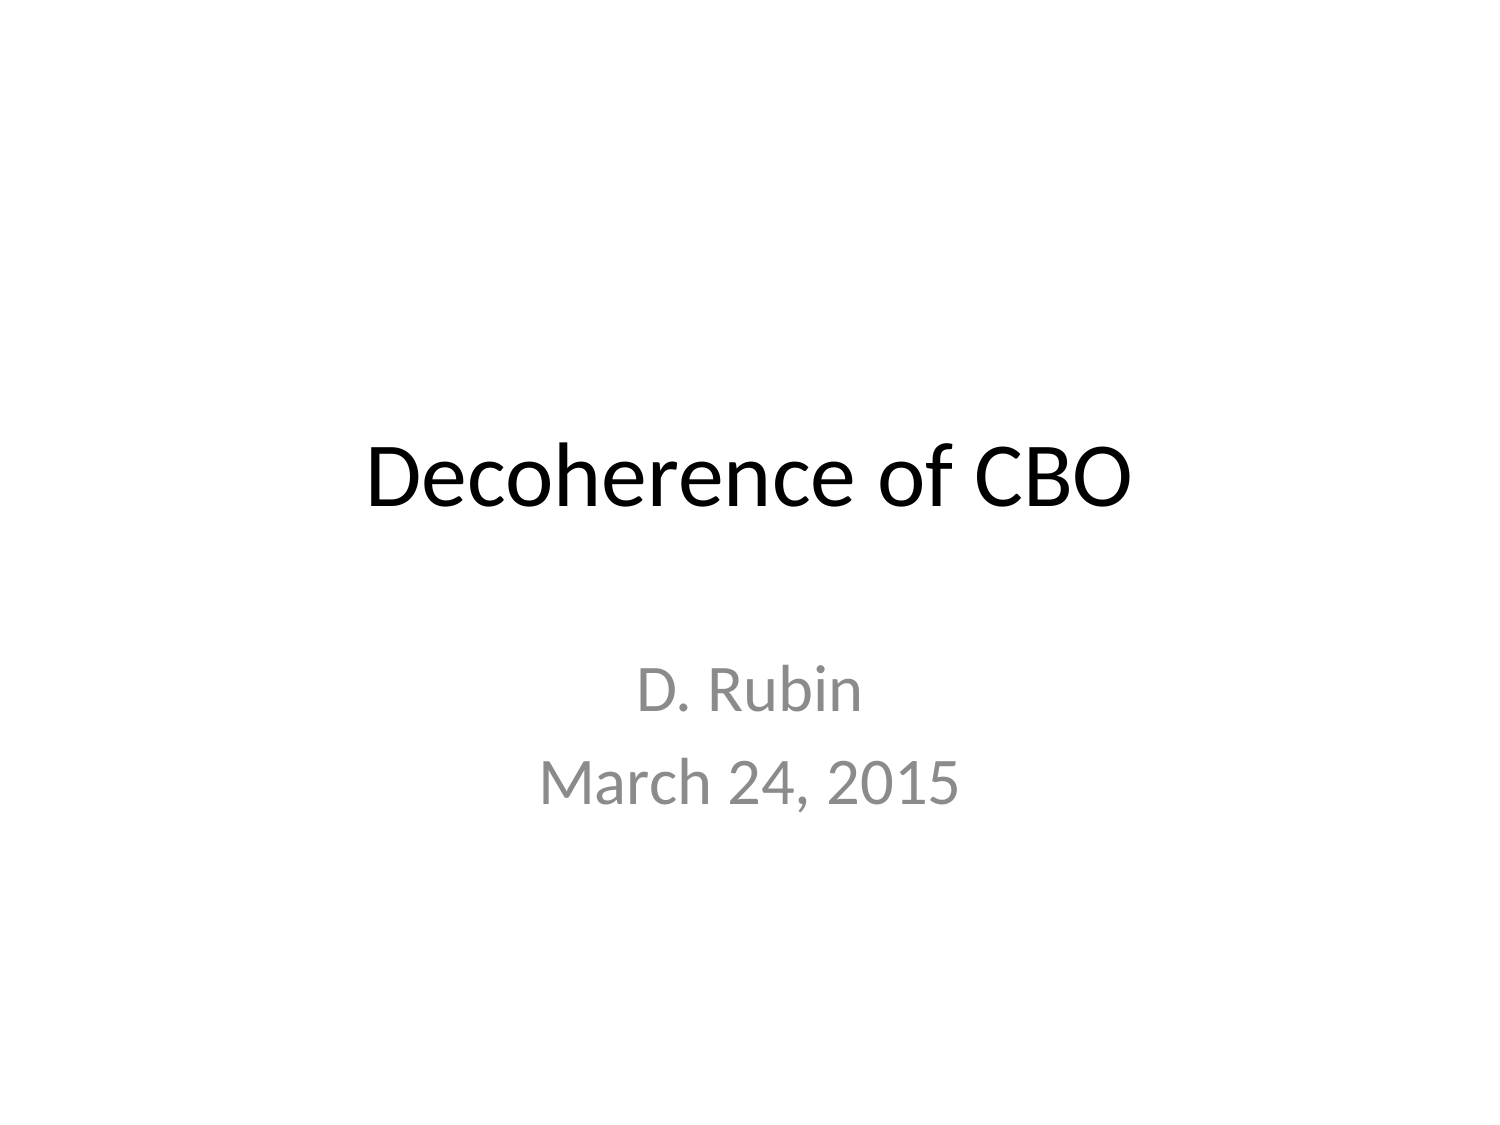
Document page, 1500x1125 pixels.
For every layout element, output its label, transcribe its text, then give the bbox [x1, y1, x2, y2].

title Decoherence of CBO [112, 349, 1388, 591]
subtitle D. Rubin March 24, 2015 [225, 637, 1275, 925]
